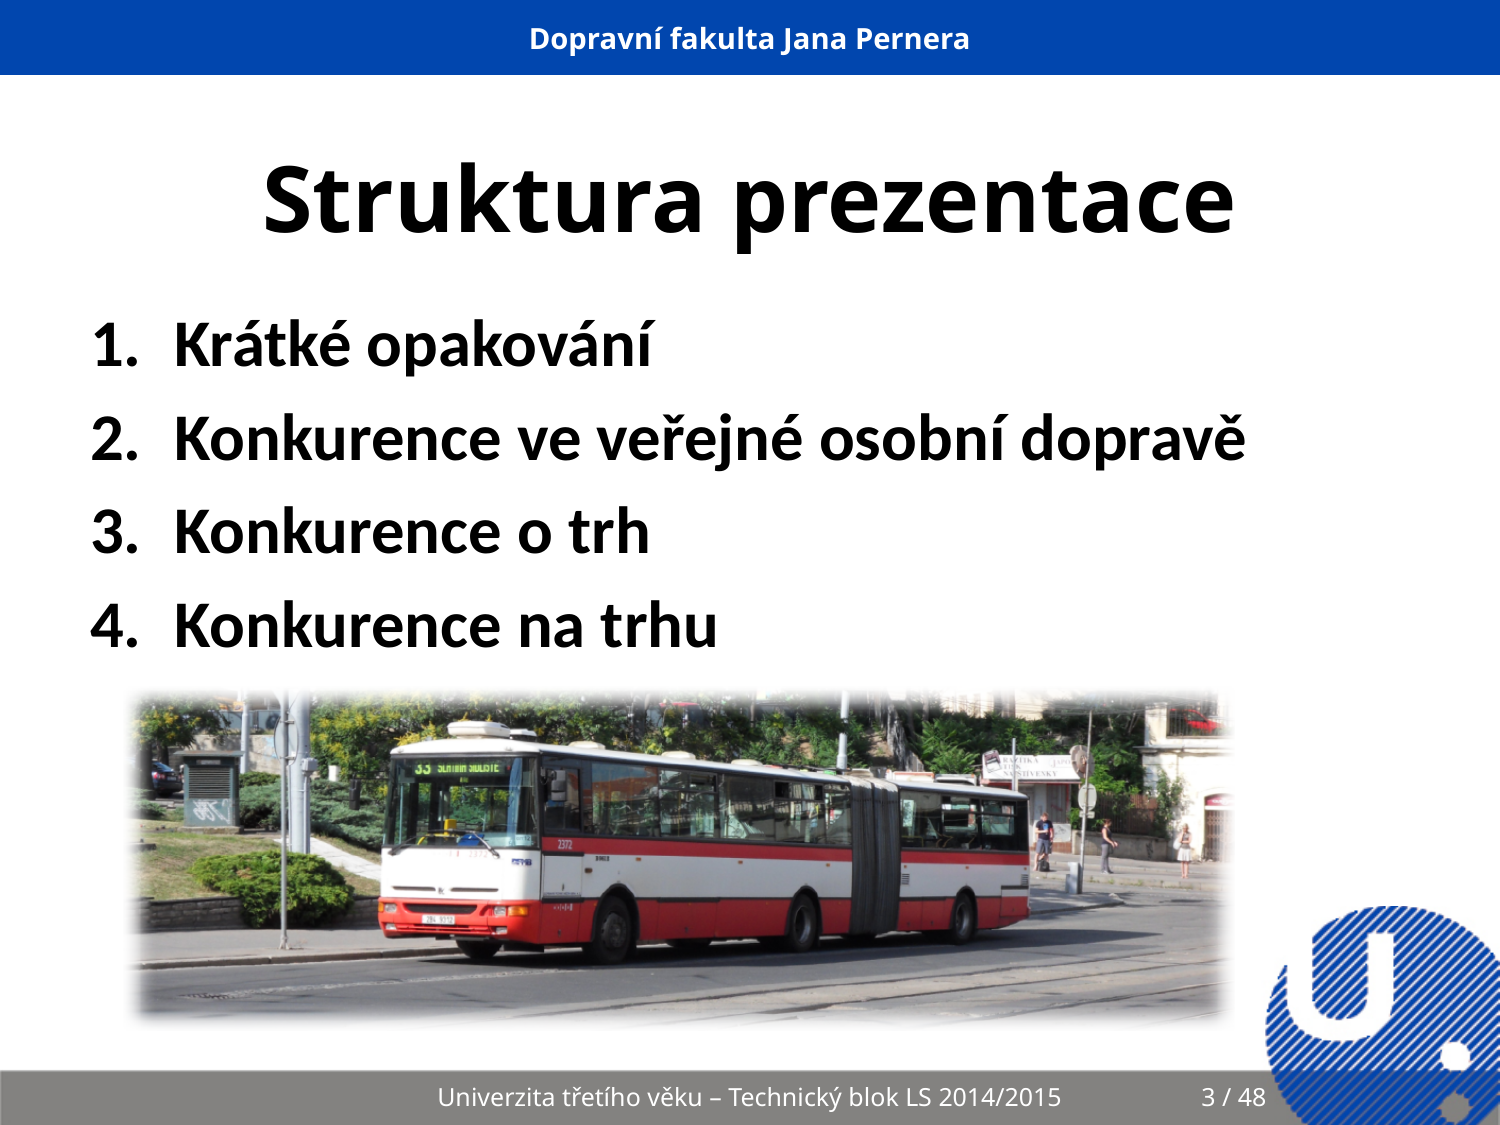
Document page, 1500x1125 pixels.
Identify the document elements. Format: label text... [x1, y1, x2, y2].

picture [0, 0, 1500, 75]
title Struktura prezentace [75, 101, 1425, 290]
picture [0, 636, 1500, 1125]
list Krátké opakování Konkurence ve veřejné osobní dopravě Konkurence o trh Konkurence na trhu [75, 292, 1425, 835]
